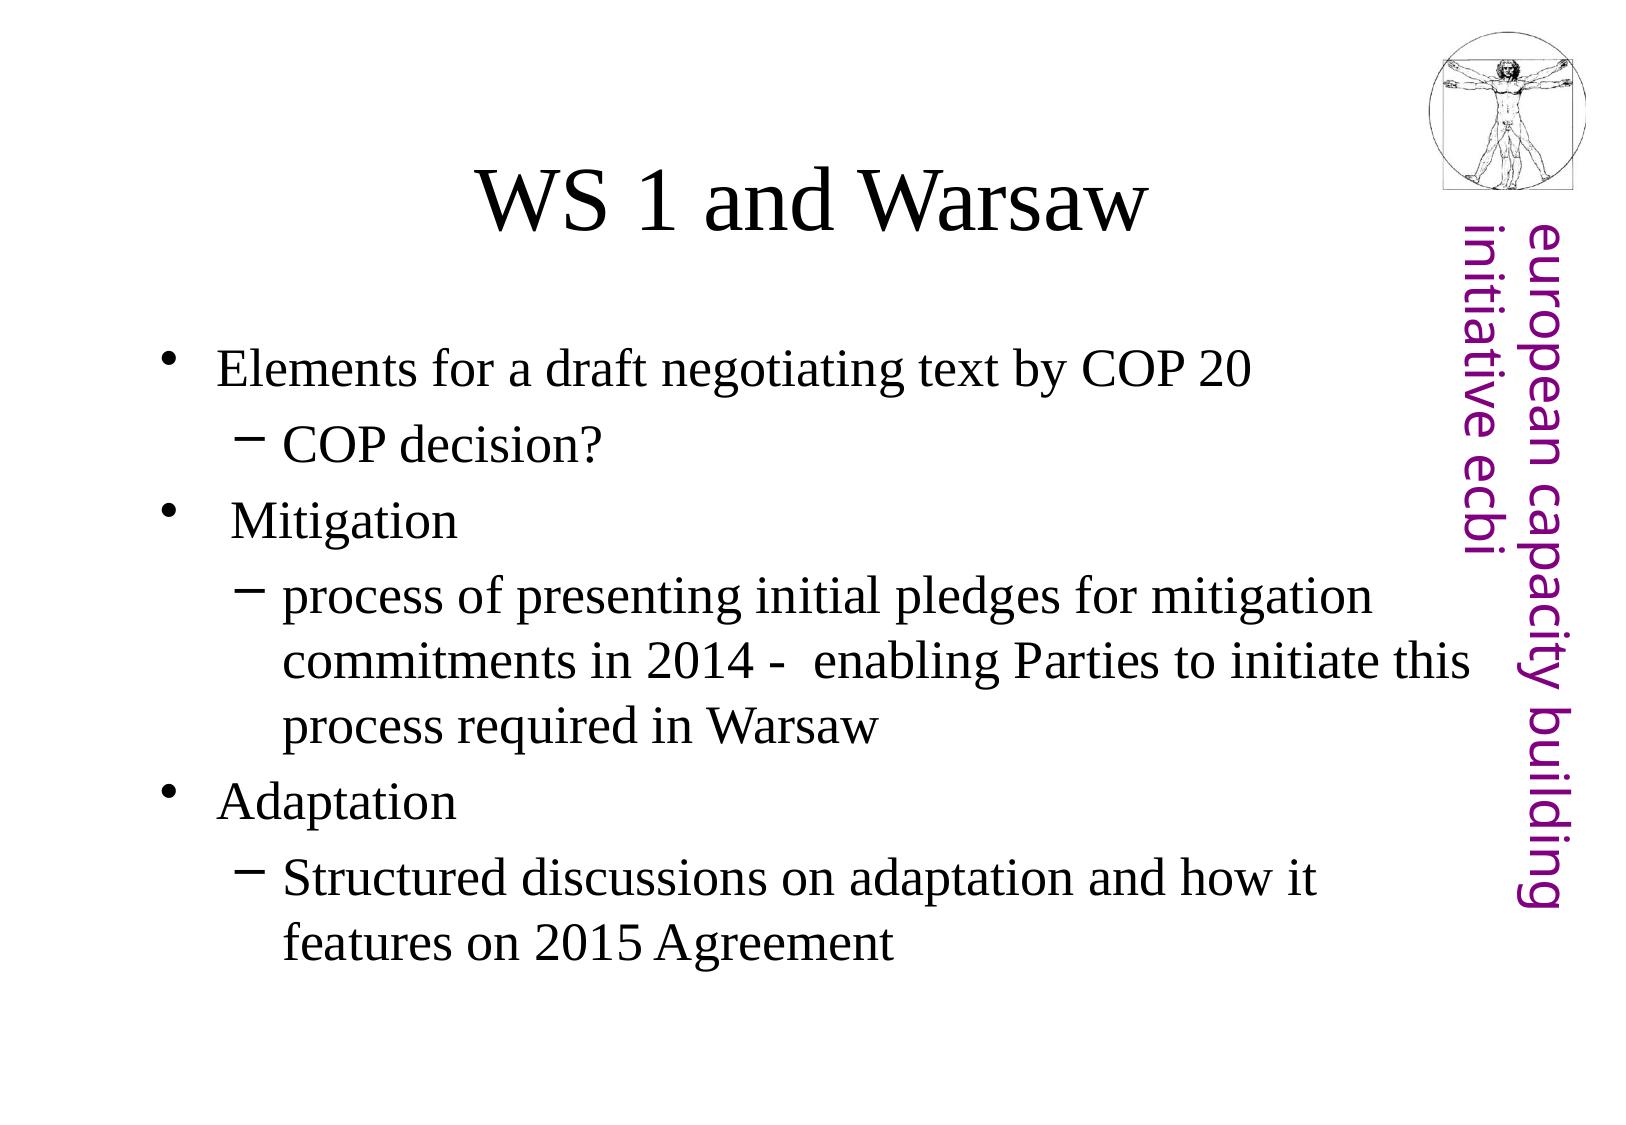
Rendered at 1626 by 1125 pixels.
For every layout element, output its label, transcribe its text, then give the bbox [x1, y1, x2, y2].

picture [1427, 31, 1586, 190]
list Elements for a draft negotiating text by COP 20 COP decision? Mitigation process of presenting initial pledges for mitigation commitments in 2014 - enabling Parties to initiate this process required in Warsaw Adaptation Structured discussions on adaptation and how it features on 2015 Agreement [144, 324, 1504, 1030]
title WS 1 and Warsaw [121, 99, 1504, 288]
